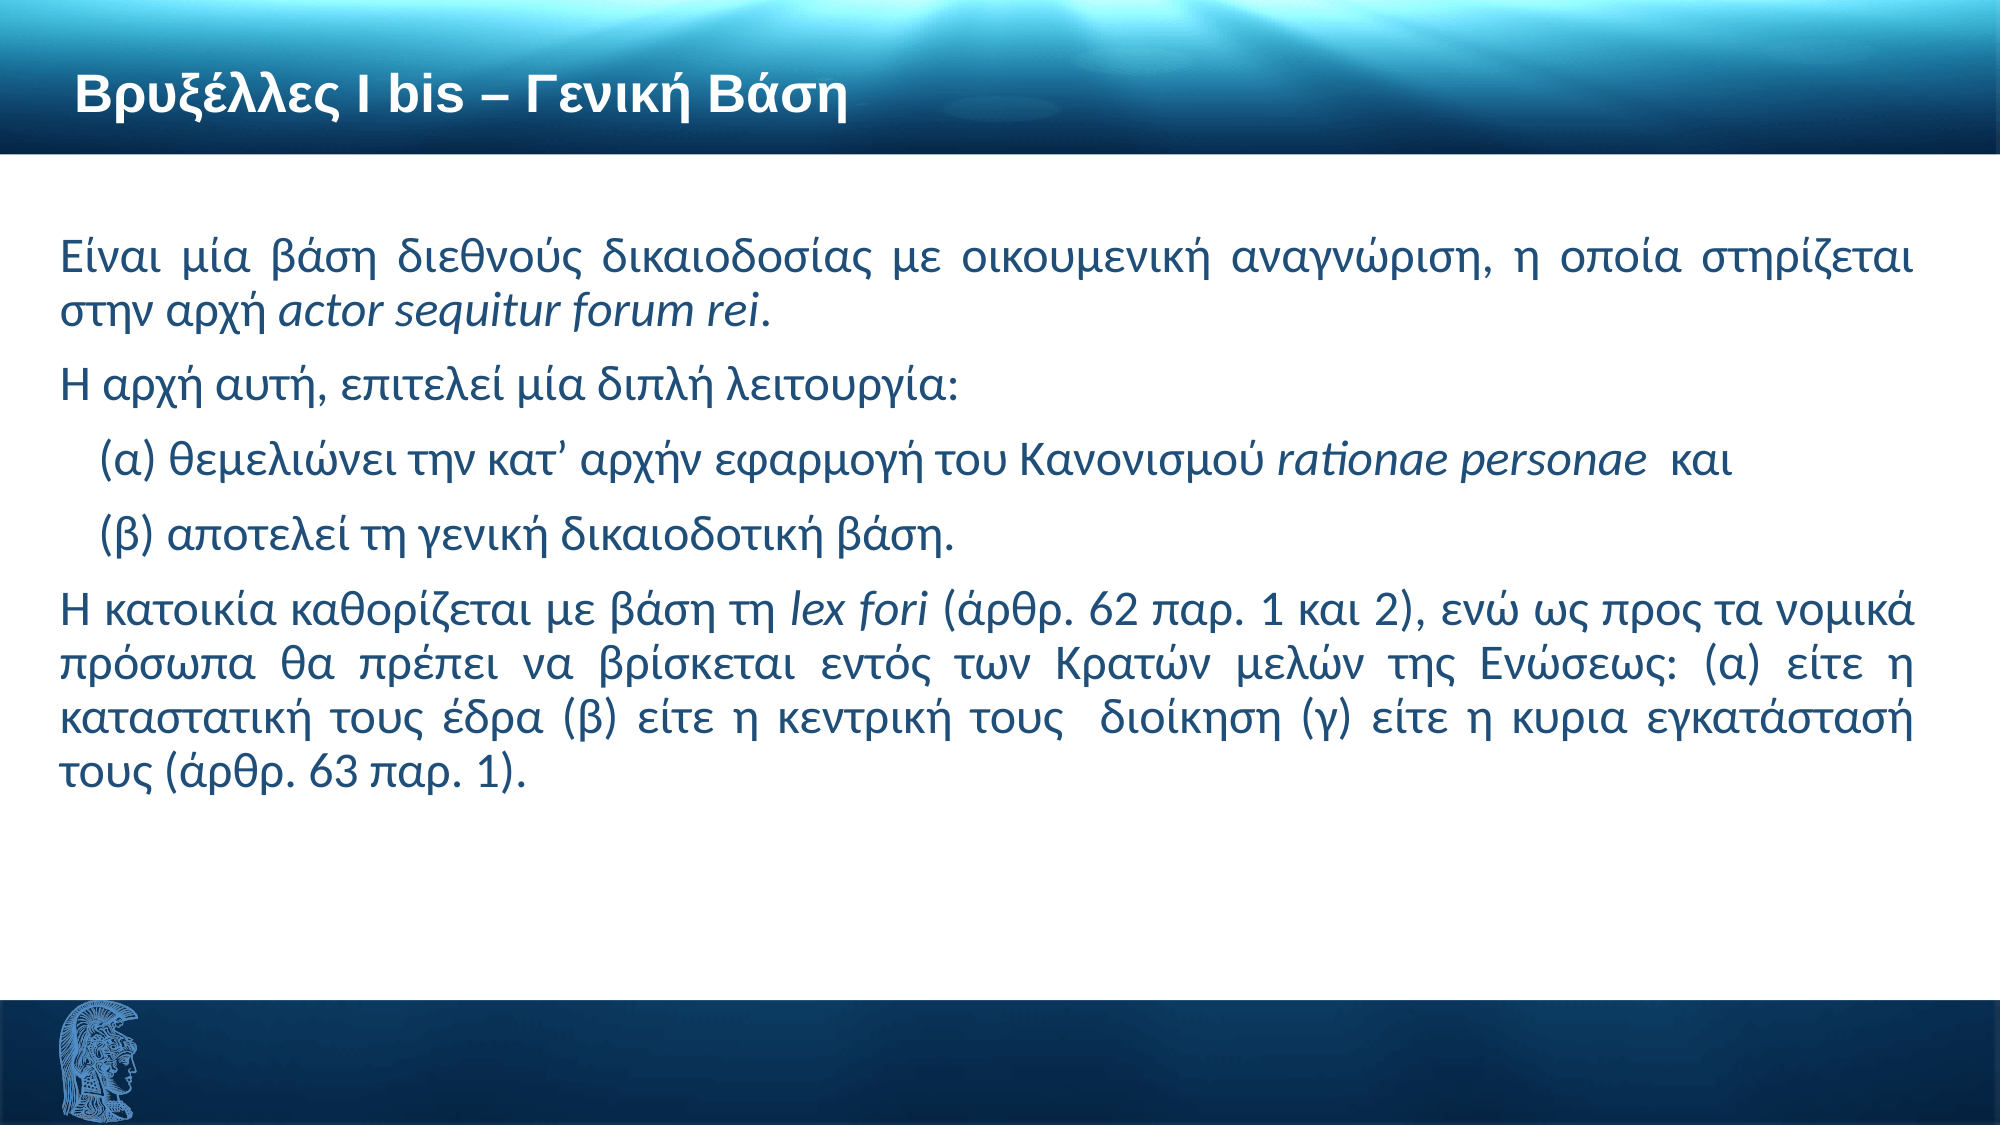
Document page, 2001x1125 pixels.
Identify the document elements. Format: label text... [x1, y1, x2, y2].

list Βρυξέλλες Ι bis – Γενική Βάση [59, 58, 1916, 152]
list Είναι μία βάση διεθνούς δικαιοδοσίας με οικουμενική αναγνώριση, η οποία στηρίζεται στην αρχή actor sequitur forum rei. Η αρχή αυτή, επιτελεί μία διπλή λειτουργία: (α) θεμελιώνει την κατ’ αρχήν εφαρμογή του Κανονισμού rationae personae και (β) αποτελεί τη γενική δικαιοδοτική βάση. Η κατοικία καθορίζεται με βάση τη lex fori (άρθρ. 62 παρ. 1 και 2), ενώ ως προς τα νομικά πρόσωπα θα πρέπει να βρίσκεται εντός των Κρατών μελών της Ενώσεως: (α) είτε η καταστατική τους έδρα (β) είτε η κεντρική τους διοίκηση (γ) είτε η κυρια εγκατάστασή τους (άρθρ. 63 παρ. 1). [59, 228, 1916, 897]
picture [0, 0, 2000, 154]
picture [0, 1000, 2000, 1125]
